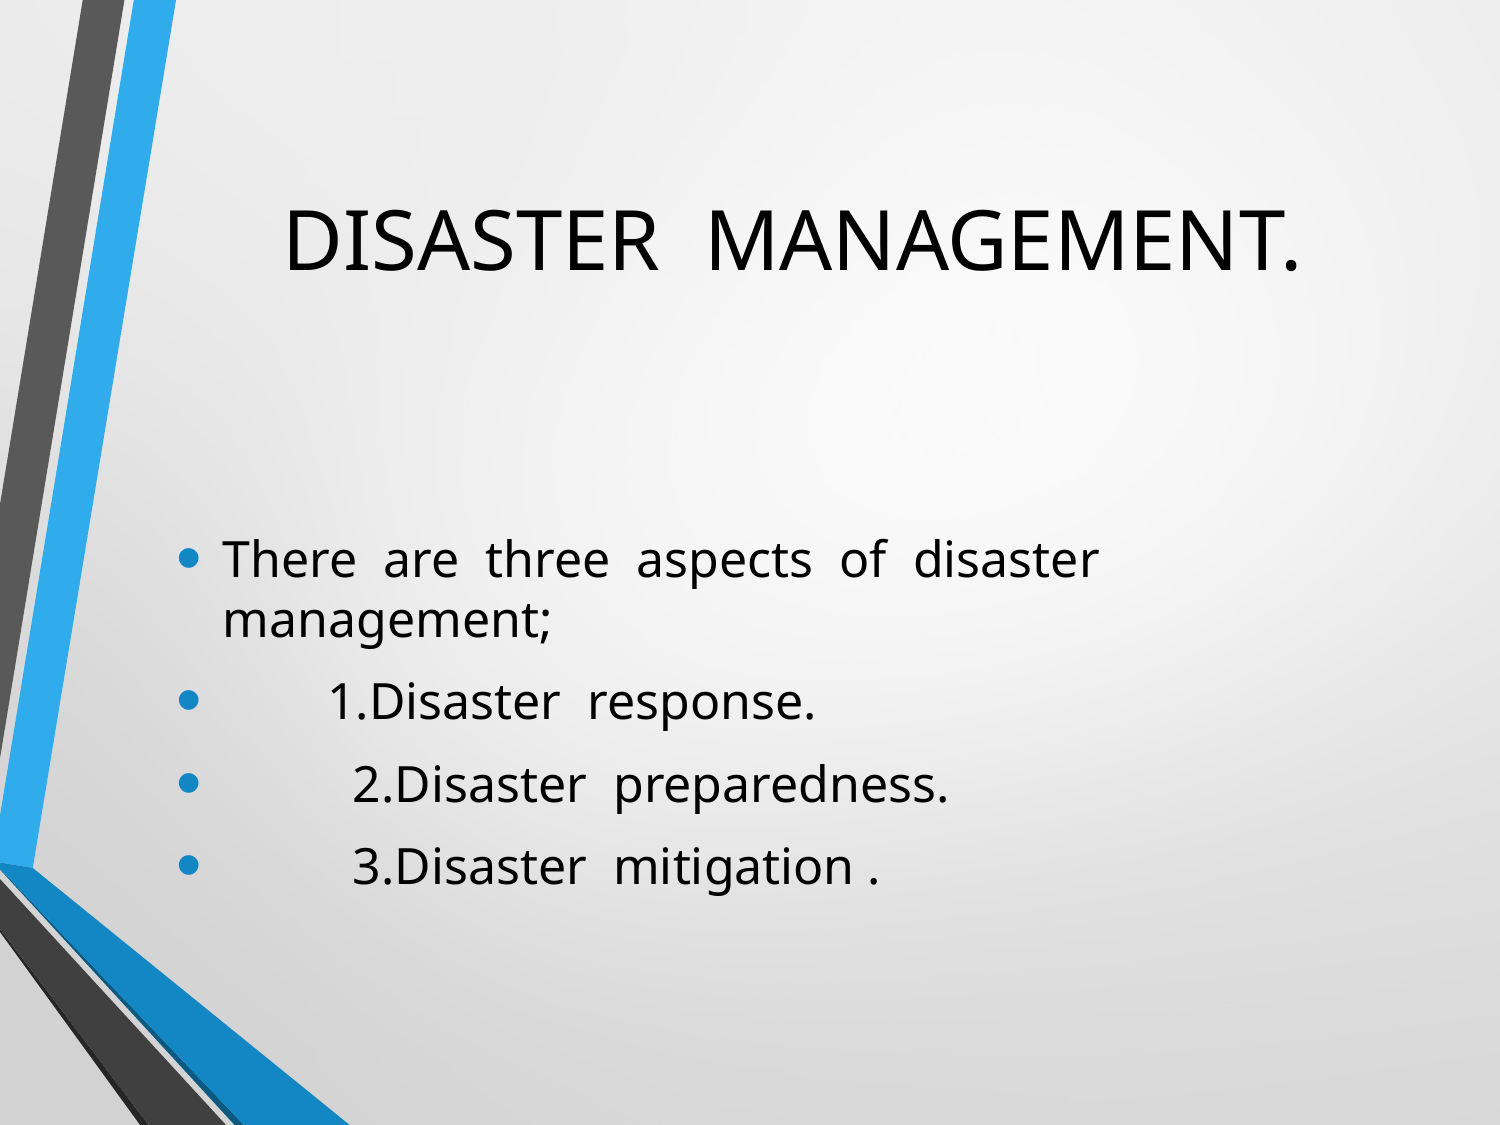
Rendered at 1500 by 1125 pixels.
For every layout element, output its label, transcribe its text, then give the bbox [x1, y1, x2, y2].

title DISASTER MANAGEMENT. [161, 75, 1425, 400]
list There are three aspects of disaster management; 1.Disaster response. 2.Disaster preparedness. 3.Disaster mitigation . [161, 437, 1425, 985]
